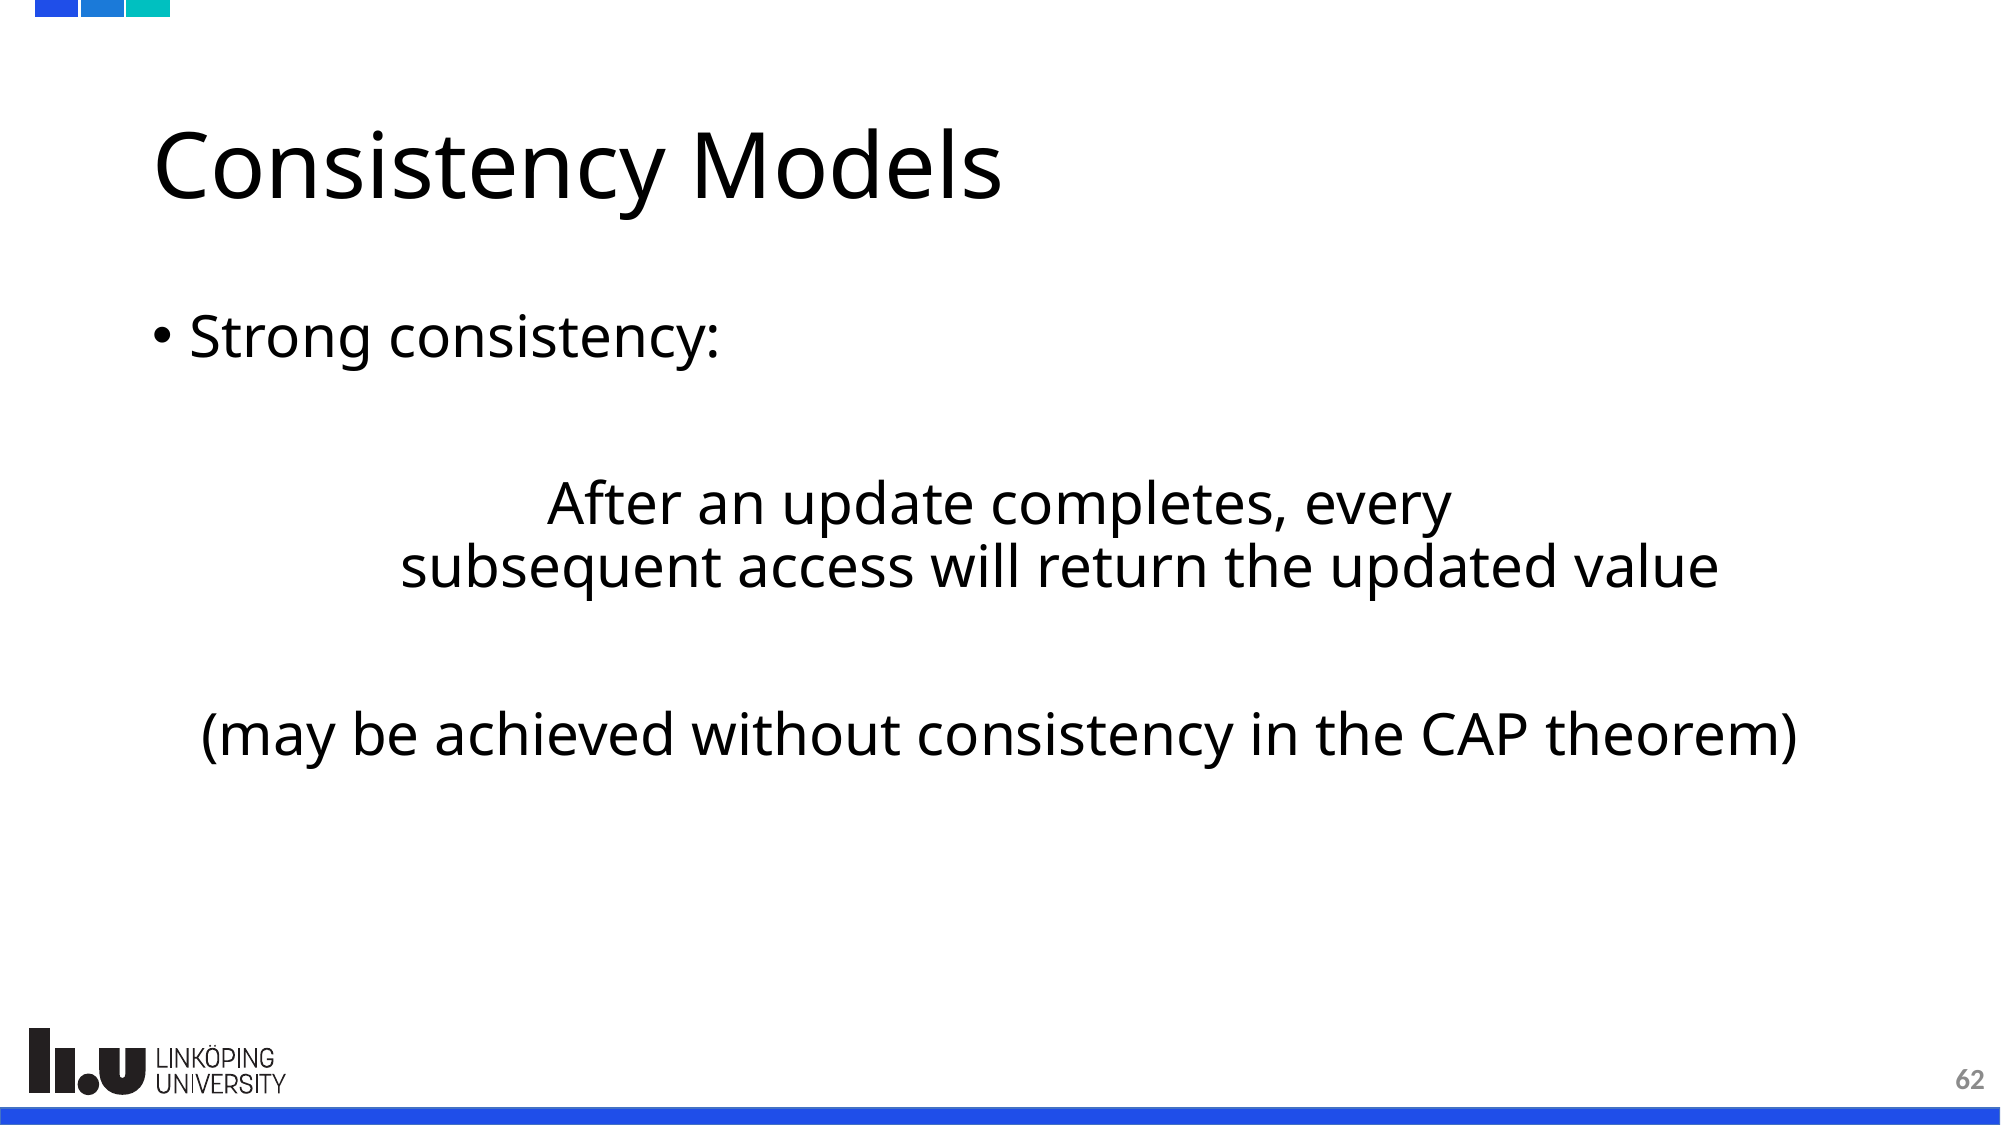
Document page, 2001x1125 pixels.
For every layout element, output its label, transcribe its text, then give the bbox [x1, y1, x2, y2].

slide_number 62 [1550, 1047, 2000, 1108]
title Consistency Models [137, 59, 1863, 278]
list Strong consistency: After an update completes, every subsequent access will return the updated value (may be achieved without consistency in the CAP theorem) [137, 299, 1863, 1014]
